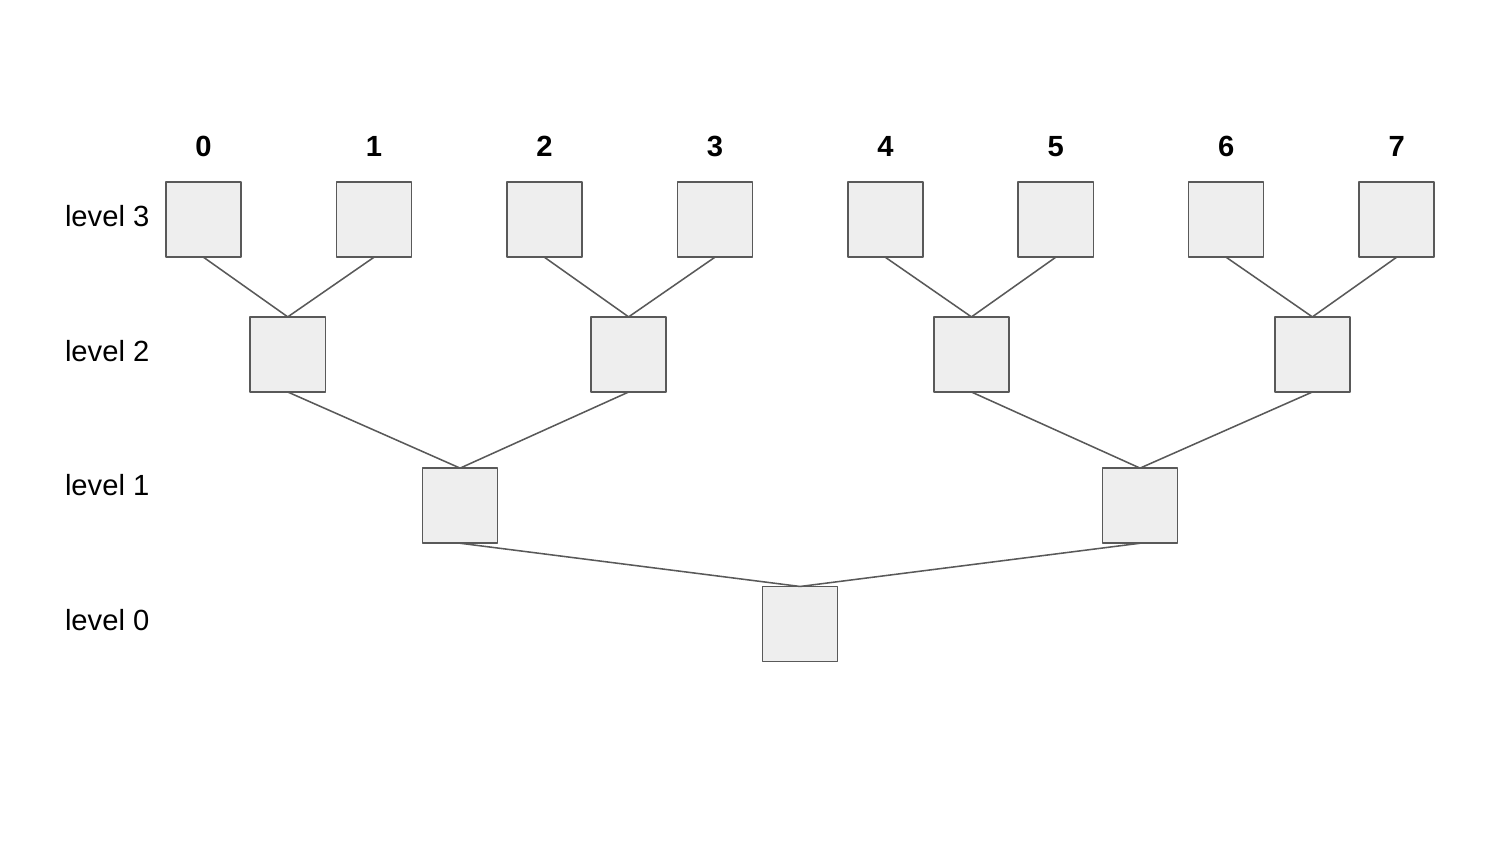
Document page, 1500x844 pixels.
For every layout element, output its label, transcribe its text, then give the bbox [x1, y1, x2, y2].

text_box [422, 477, 498, 544]
text_box [1359, 182, 1435, 258]
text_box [885, 256, 970, 318]
text_box [677, 182, 753, 258]
text_box 3 [683, 106, 746, 183]
text_box 1 [342, 106, 405, 183]
text_box [1188, 182, 1264, 258]
text_box [506, 182, 582, 258]
text_box level 1 [50, 451, 166, 527]
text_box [1139, 391, 1313, 469]
text_box 4 [854, 106, 917, 183]
text_box [166, 182, 242, 258]
text_box [250, 324, 326, 393]
text_box level 2 [50, 316, 166, 393]
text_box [203, 256, 286, 318]
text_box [628, 256, 716, 318]
text_box [1102, 477, 1178, 544]
text_box [1274, 324, 1350, 393]
text_box [336, 182, 412, 258]
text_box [287, 256, 375, 318]
text_box [762, 595, 838, 662]
text_box [1018, 182, 1094, 258]
text_box [847, 182, 923, 258]
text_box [1225, 256, 1311, 318]
text_box 0 [172, 106, 235, 183]
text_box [971, 256, 1056, 318]
text_box [933, 324, 1010, 393]
text_box 7 [1365, 106, 1428, 183]
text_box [799, 542, 1141, 587]
text_box level 0 [50, 586, 166, 662]
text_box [287, 391, 458, 469]
text_box 6 [1195, 106, 1258, 183]
text_box 2 [513, 106, 576, 183]
text_box level 3 [50, 182, 166, 258]
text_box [459, 391, 629, 469]
text_box [591, 324, 667, 393]
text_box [971, 391, 1138, 469]
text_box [459, 542, 798, 587]
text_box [1312, 256, 1397, 318]
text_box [544, 256, 627, 318]
text_box 5 [1024, 106, 1087, 183]
